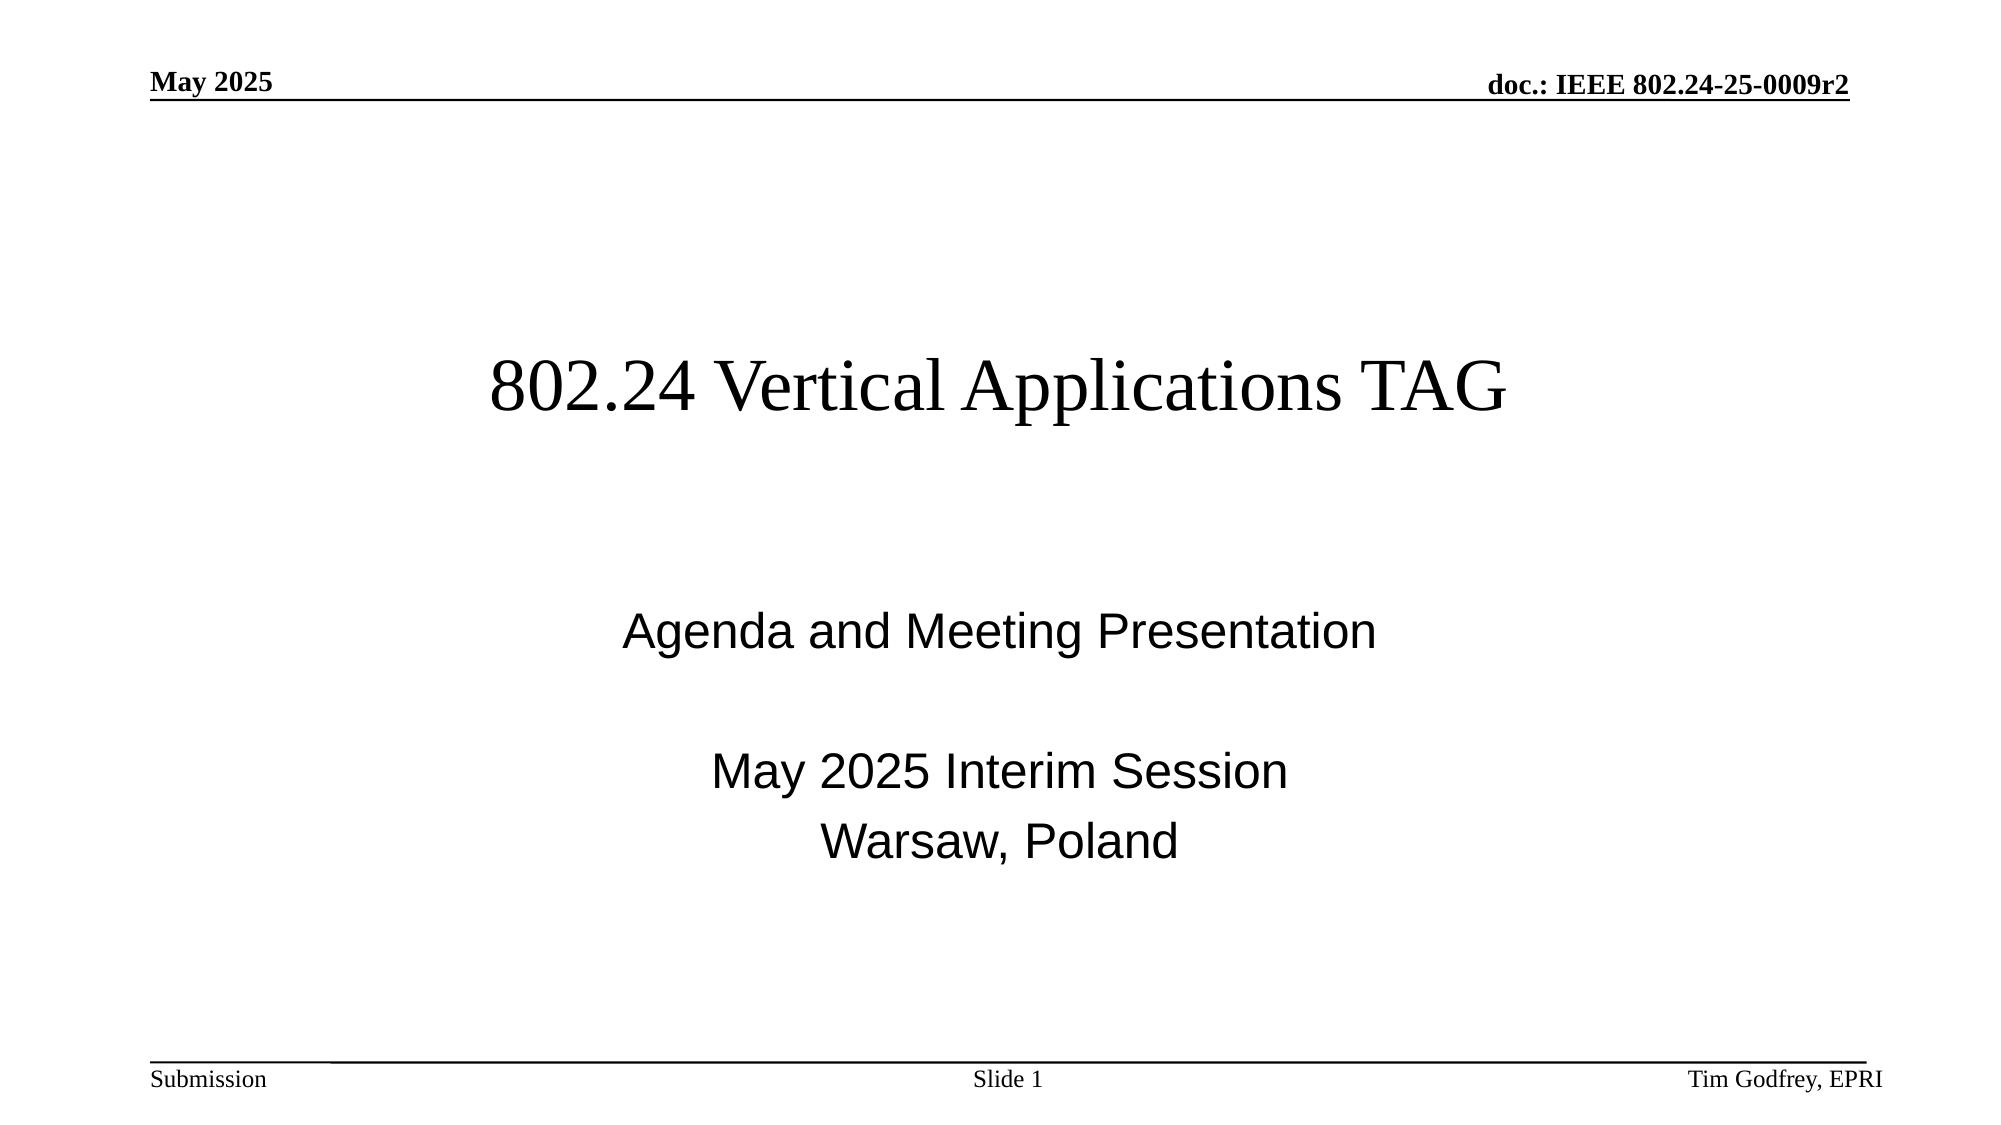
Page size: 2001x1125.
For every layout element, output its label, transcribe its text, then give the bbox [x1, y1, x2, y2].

title 802.24 Vertical Applications TAG [249, 184, 1750, 576]
footer Tim Godfrey, EPRI [1200, 1062, 1884, 1108]
slide_number Slide 1 [972, 1062, 1044, 1093]
subtitle Agenda and Meeting Presentation May 2025 Interim Session Warsaw, Poland [249, 590, 1750, 863]
